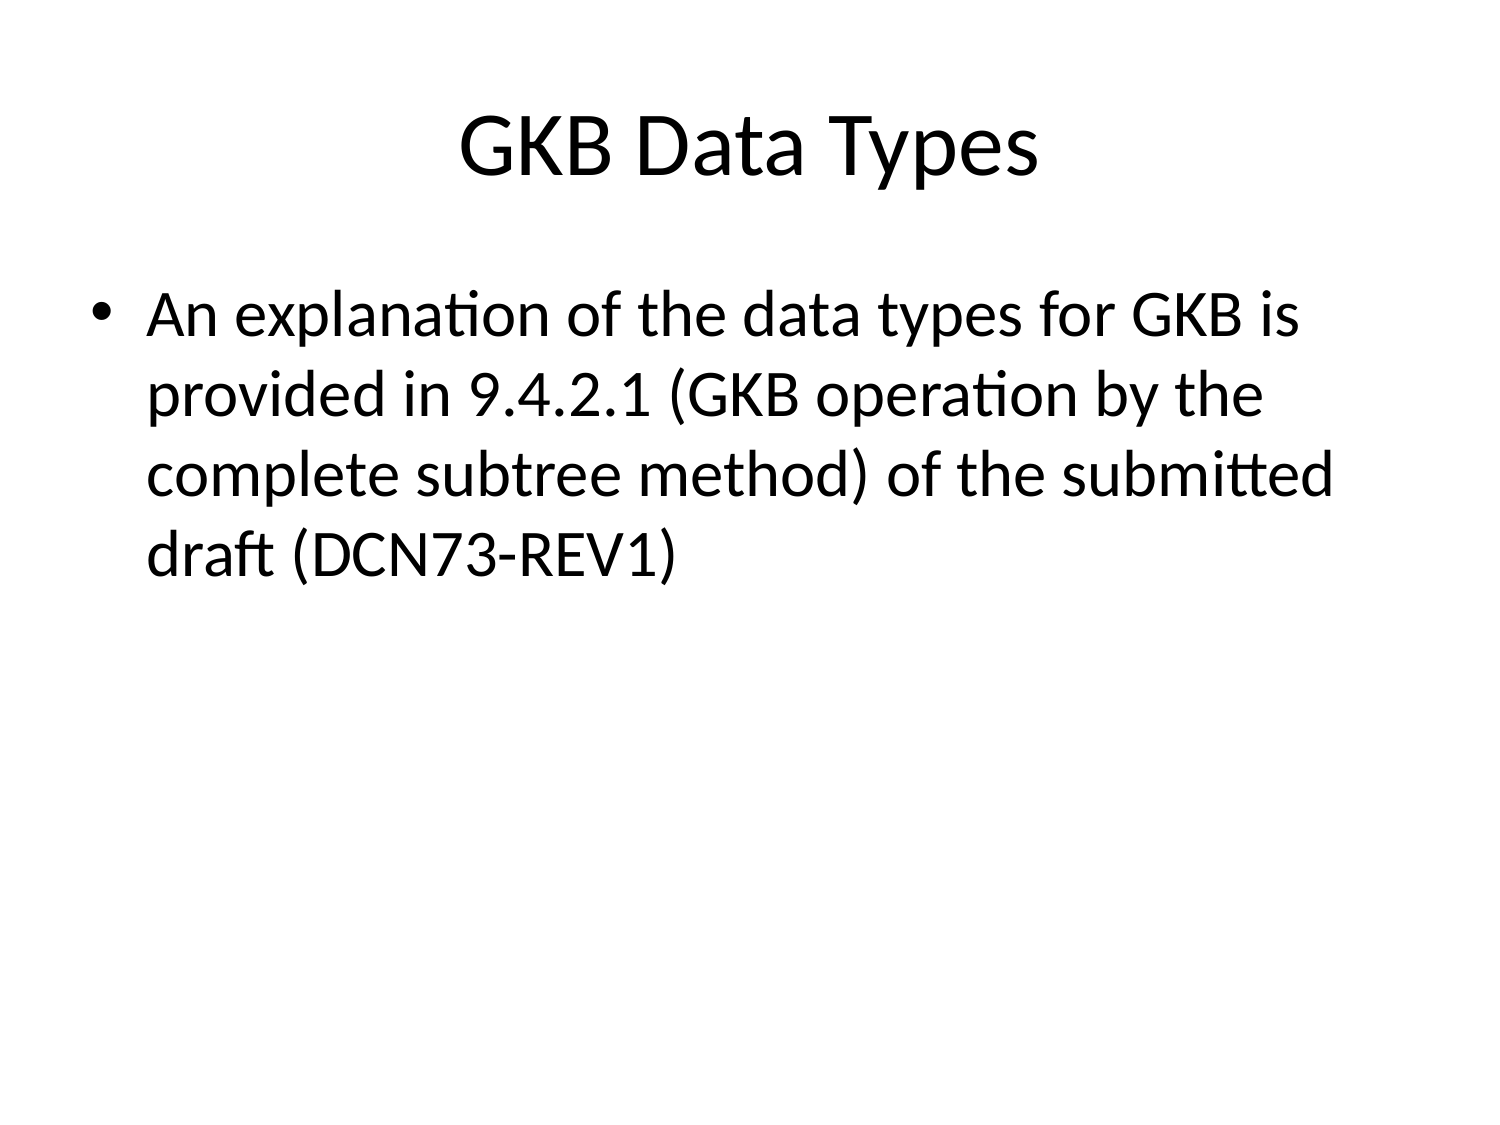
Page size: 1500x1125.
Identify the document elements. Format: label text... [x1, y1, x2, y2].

list An explanation of the data types for GKB is provided in 9.4.2.1 (GKB operation by the complete subtree method) of the submitted draft (DCN73-REV1) [75, 262, 1425, 1005]
title GKB Data Types [75, 45, 1425, 233]
